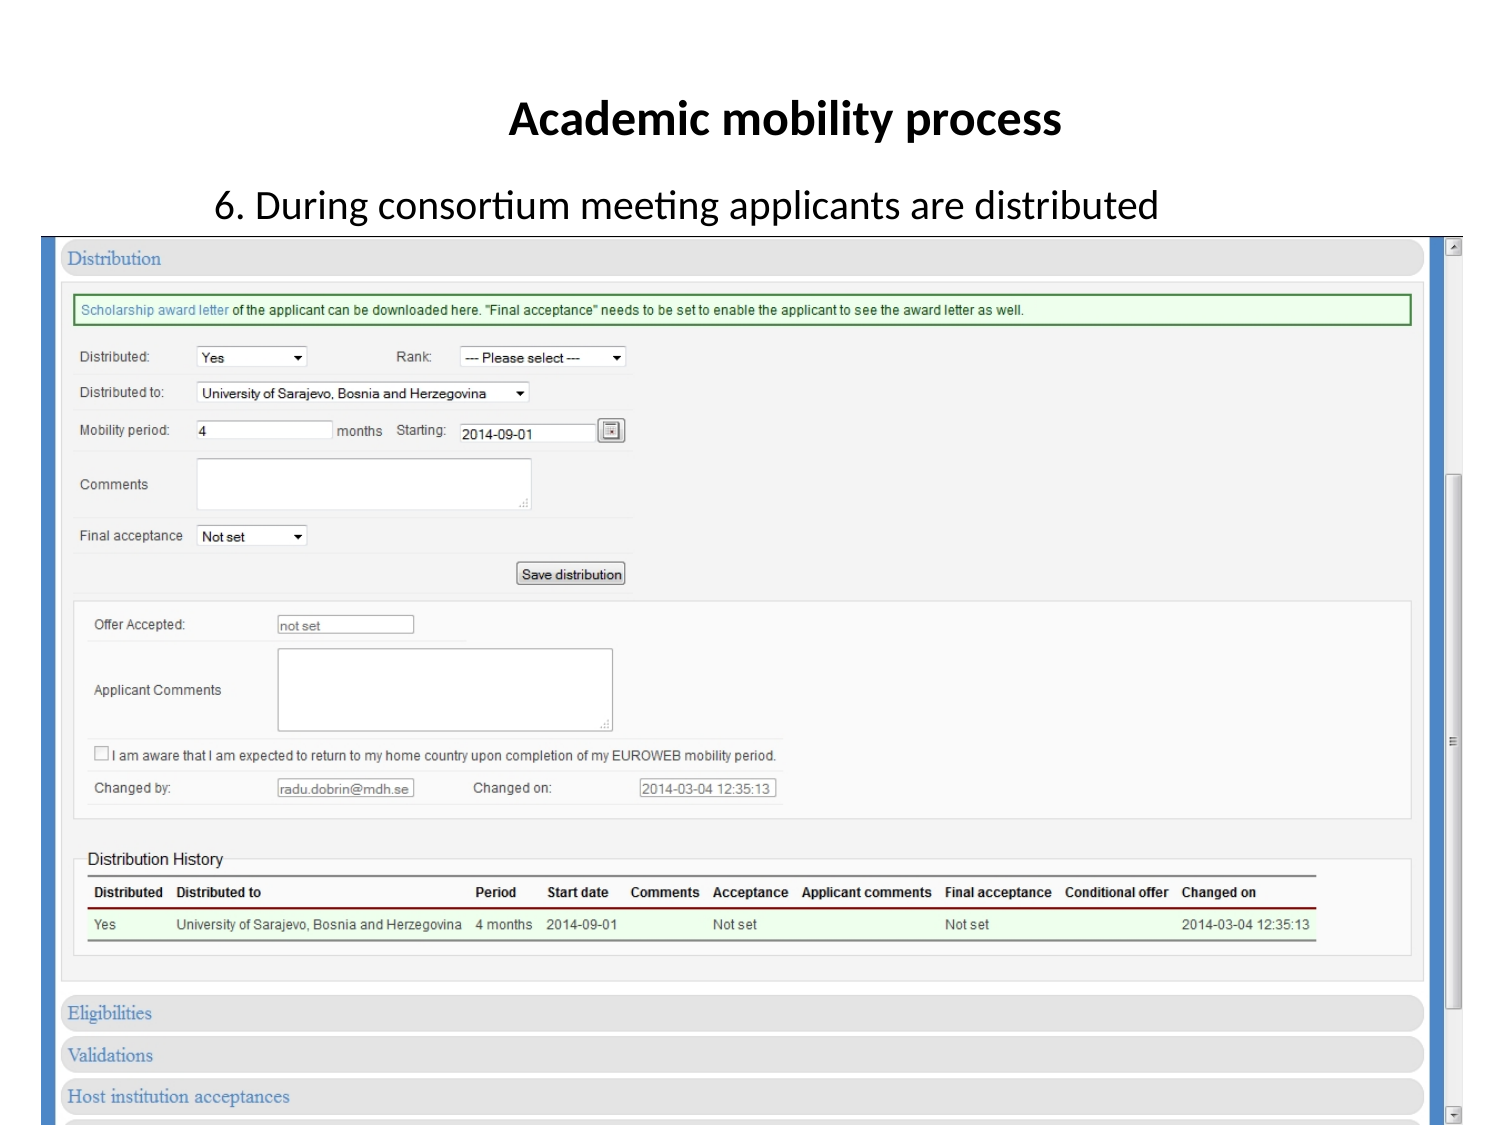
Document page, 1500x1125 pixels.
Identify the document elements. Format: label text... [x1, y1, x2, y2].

subtitle 6. During consortium meeting applicants are distributed [123, 160, 1376, 235]
picture [40, 236, 1463, 1125]
text_box Academic mobility process [360, 78, 1211, 153]
